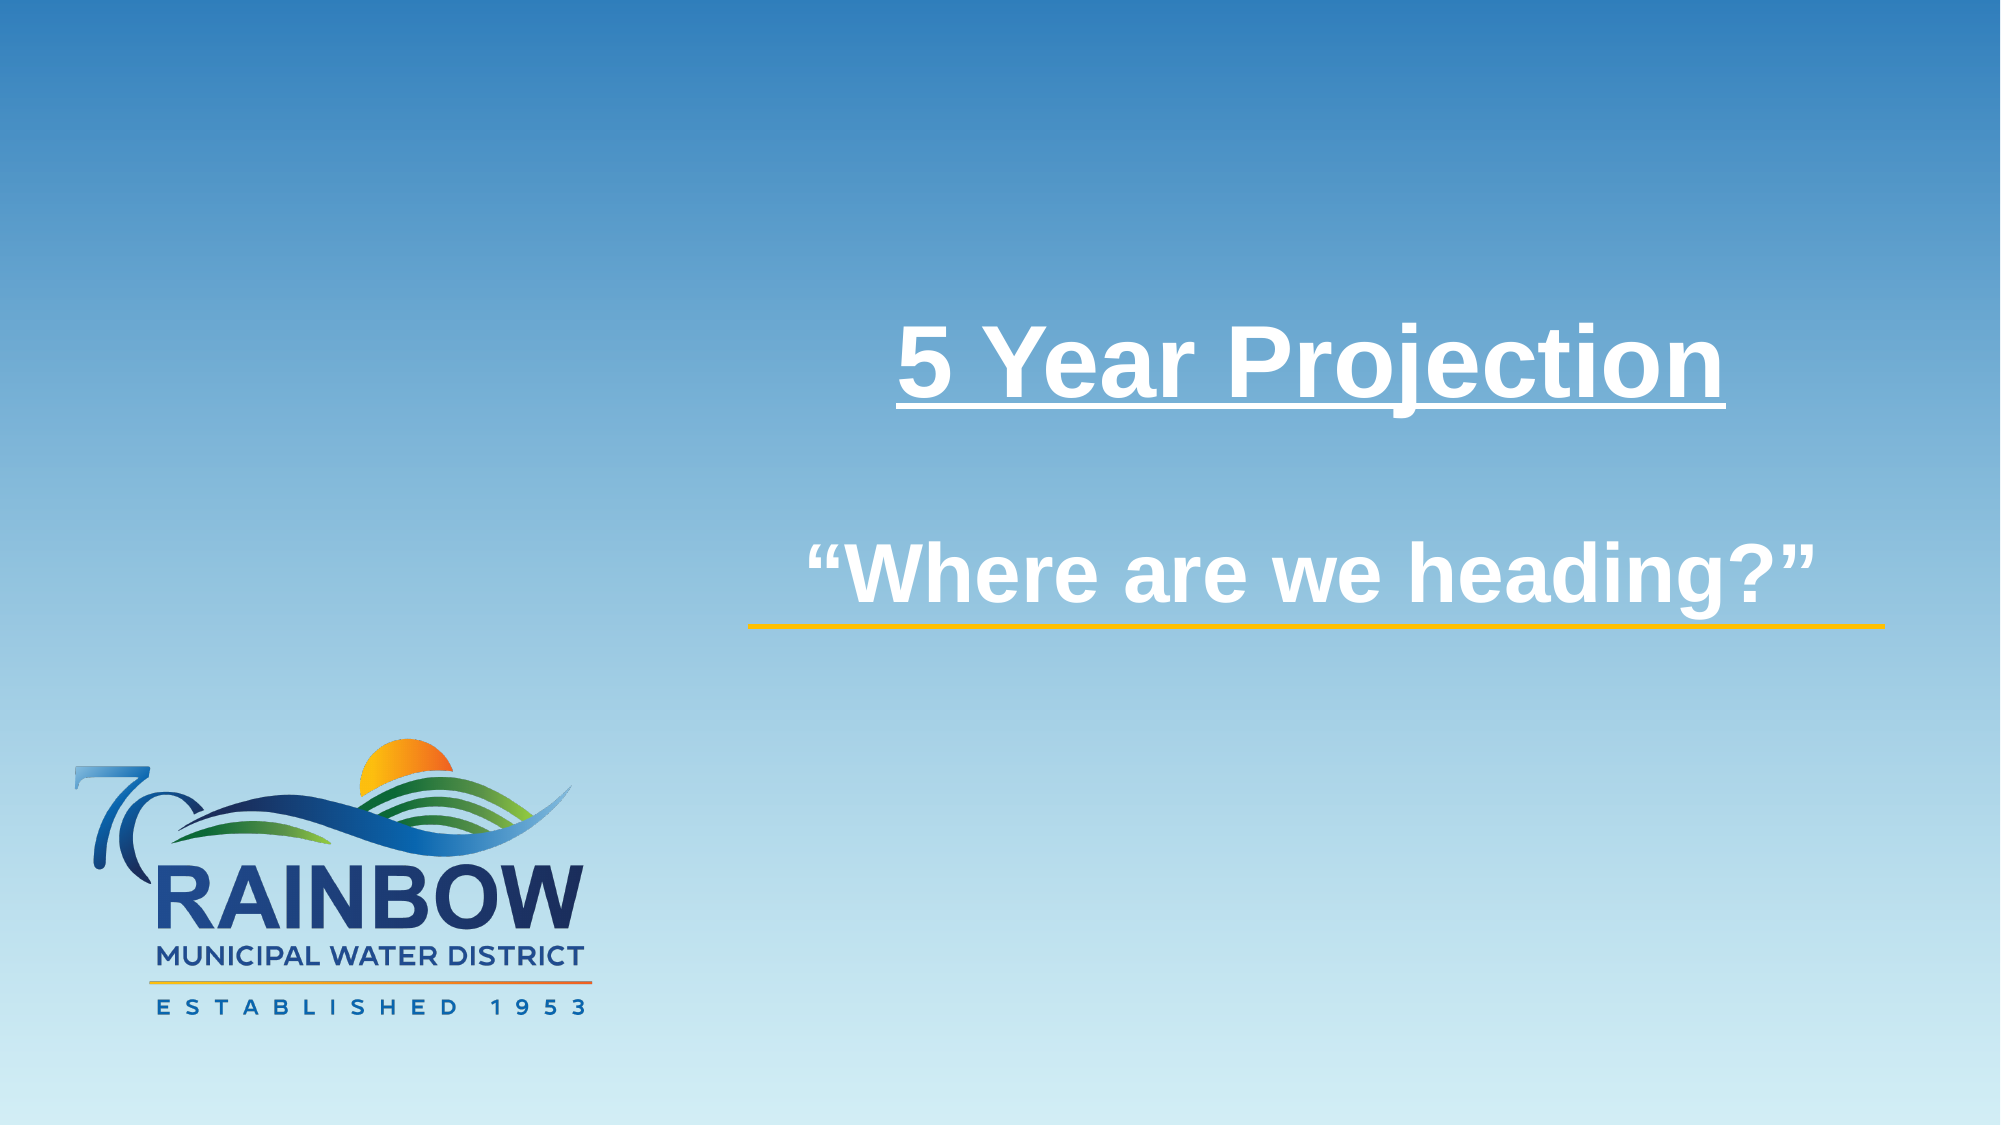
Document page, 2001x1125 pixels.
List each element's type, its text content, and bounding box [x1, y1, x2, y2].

title 5 Year Projection “Where are we heading?” [733, 294, 1890, 629]
picture [27, 708, 641, 1059]
